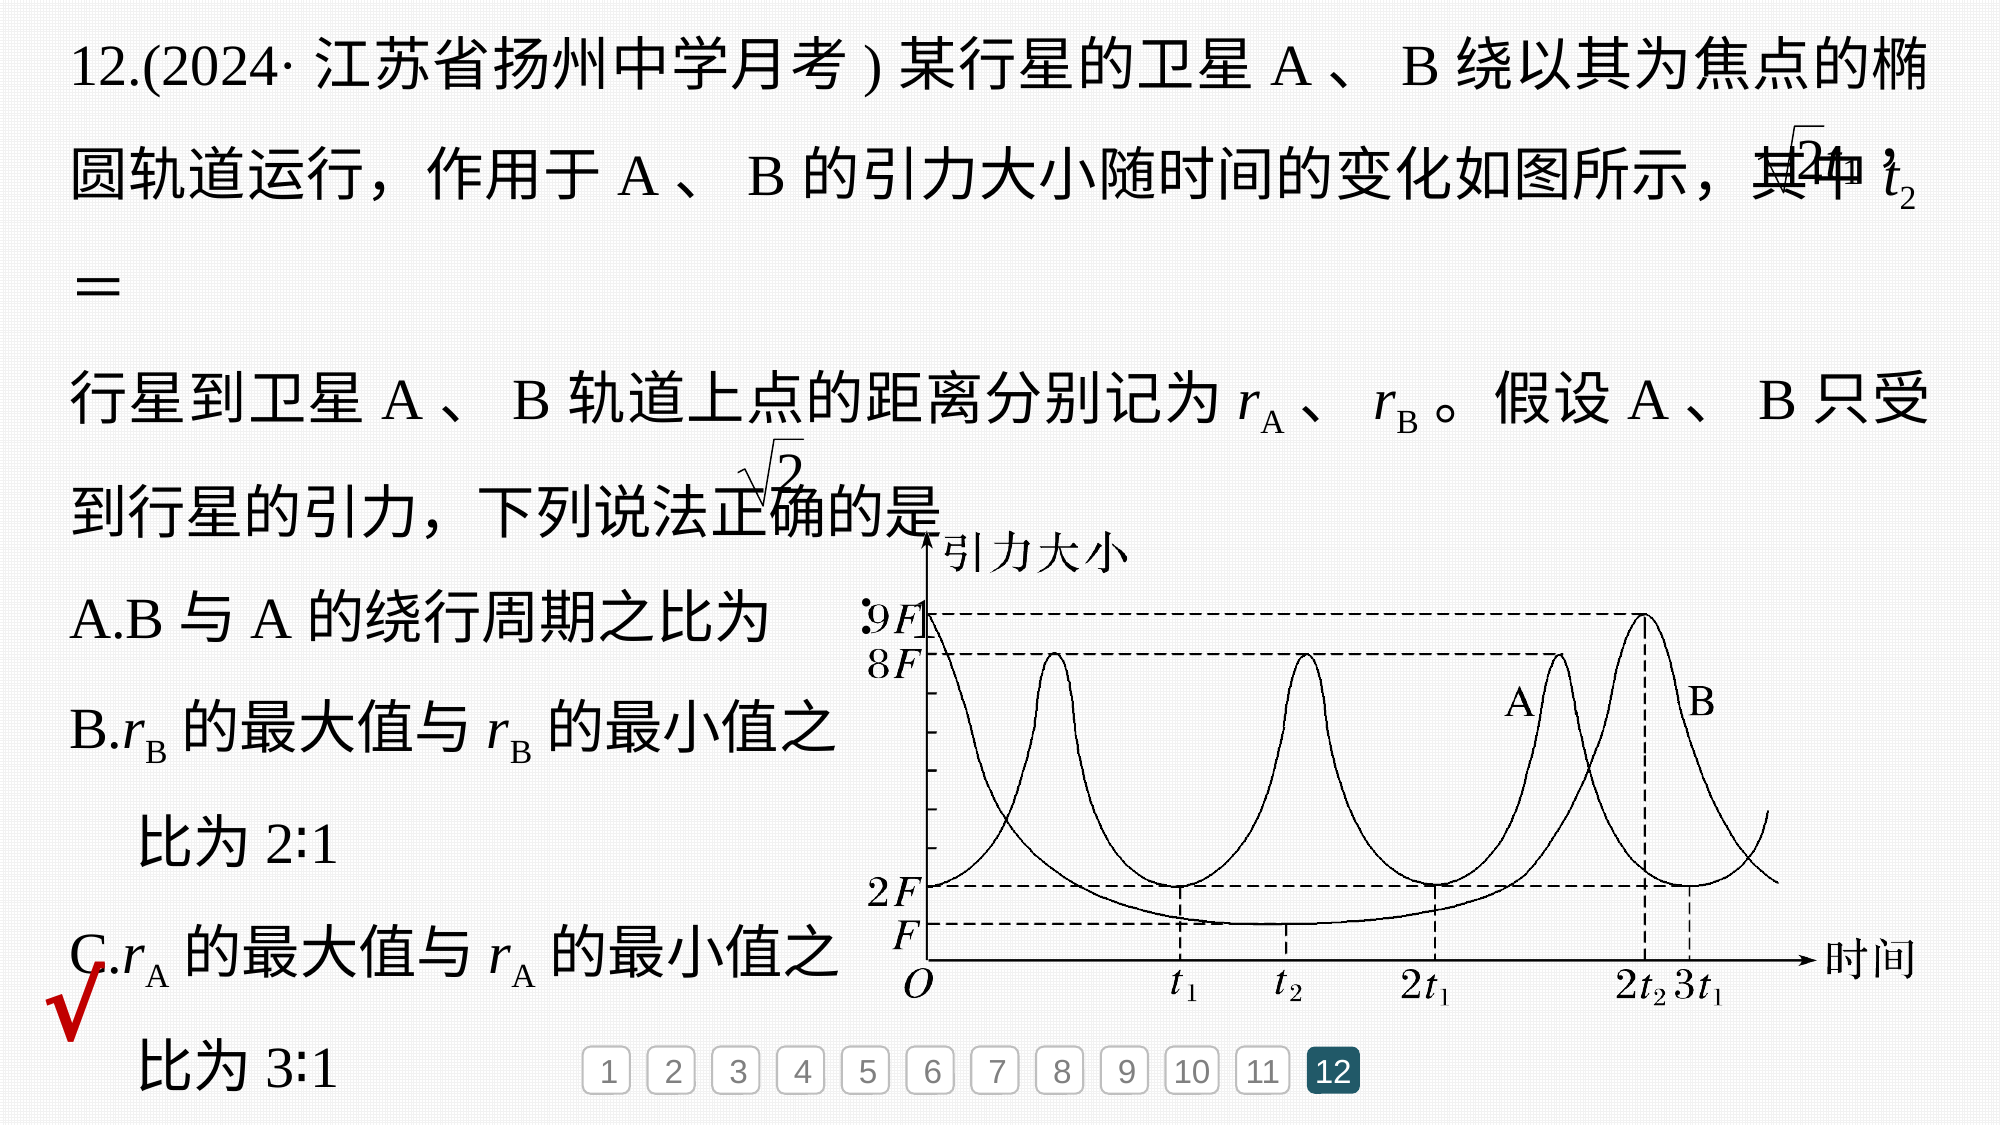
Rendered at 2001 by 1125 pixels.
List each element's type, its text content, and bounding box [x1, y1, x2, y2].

text_box 5 [841, 1046, 890, 1094]
text_box 7 [971, 1046, 1019, 1094]
text_box 12 [1306, 1046, 1360, 1094]
text_box 1 [581, 1045, 631, 1095]
text_box 3 [712, 1046, 760, 1094]
text_box 10 [1165, 1046, 1219, 1094]
text_box 4 [776, 1046, 825, 1094]
picture [846, 518, 1933, 1021]
text_box 6 [906, 1046, 954, 1094]
text_box 11 [1236, 1046, 1290, 1094]
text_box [737, 421, 854, 526]
text_box 12.(2024·江苏省扬州中学月考)某行星的卫星A、B绕以其为焦点的椭圆轨道运行，作用于A、B的引力大小随时间的变化如图所示，其中t2＝ 行星到卫星A、B轨道上点的距离分别记为rA、rB。假设A、B只受到行星的引力，下列说法正确的是 A.B与A的绕行周期之比为 ∶1 B.rB的最大值与rB的最小值之 比为2∶1 C.rA的最大值与rA的最小值之 比为3∶1 D.rB的最小值小于rA的最大值 [54, 0, 1946, 1125]
text_box 9 [1100, 1046, 1149, 1094]
text_box 2 [647, 1046, 695, 1094]
text_box √ [28, 938, 136, 1067]
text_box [1758, 112, 1955, 231]
text_box 8 [1036, 1046, 1084, 1094]
